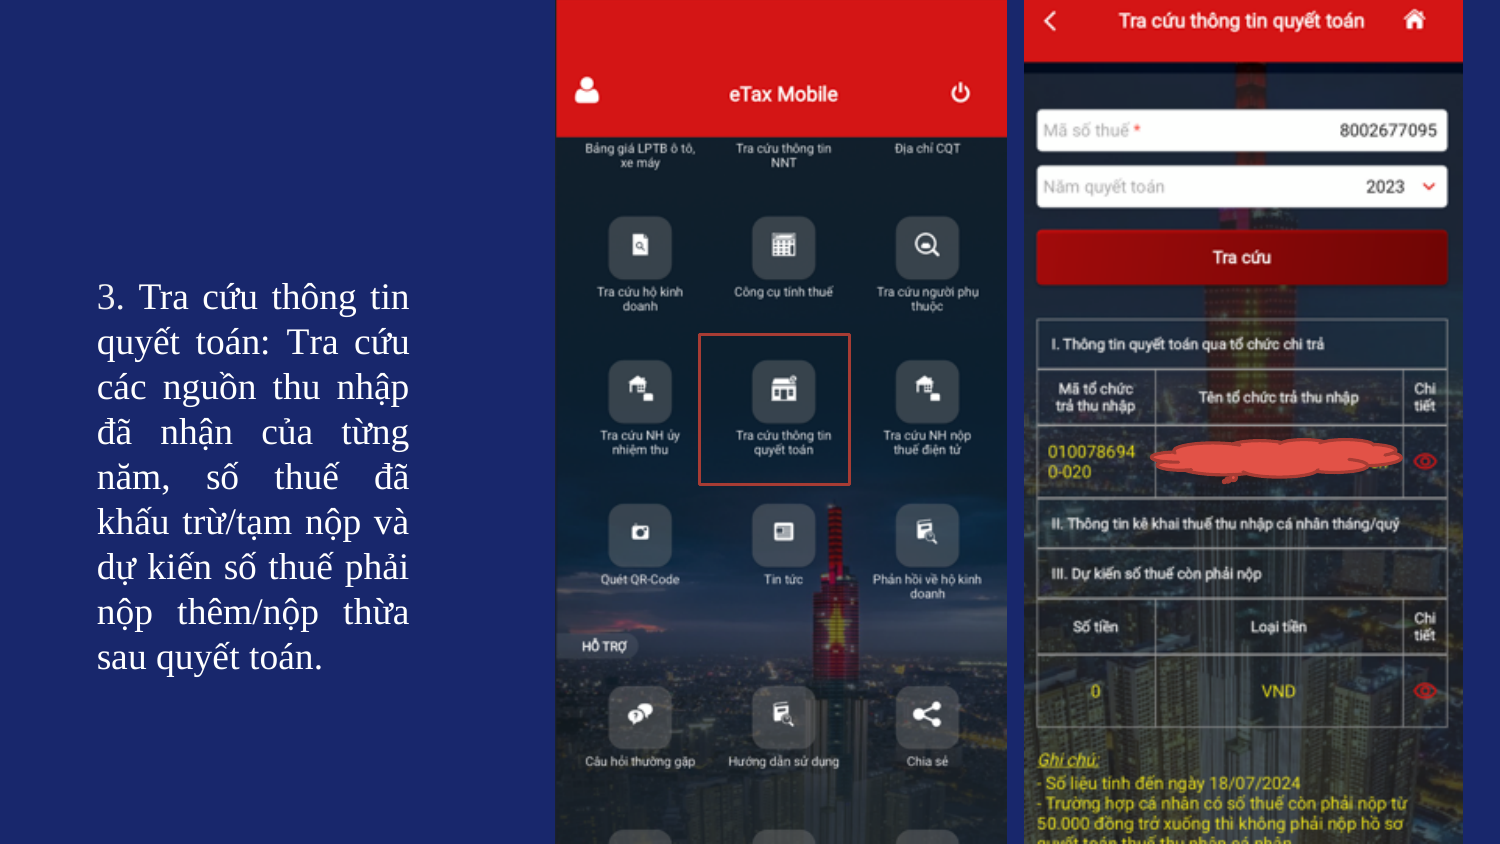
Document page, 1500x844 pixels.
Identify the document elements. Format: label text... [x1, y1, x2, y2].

picture [555, 0, 1008, 844]
text_box 3. Tra cứu thông tin quyết toán: Tra cứu các nguồn thu nhập đã nhận của từng năm, số thuế đã khấu trừ/tạm nộp và dự kiến số thuế phải nộp thêm/nộp thừa sau quyết toán. [69, 264, 425, 685]
picture [1023, 0, 1463, 844]
